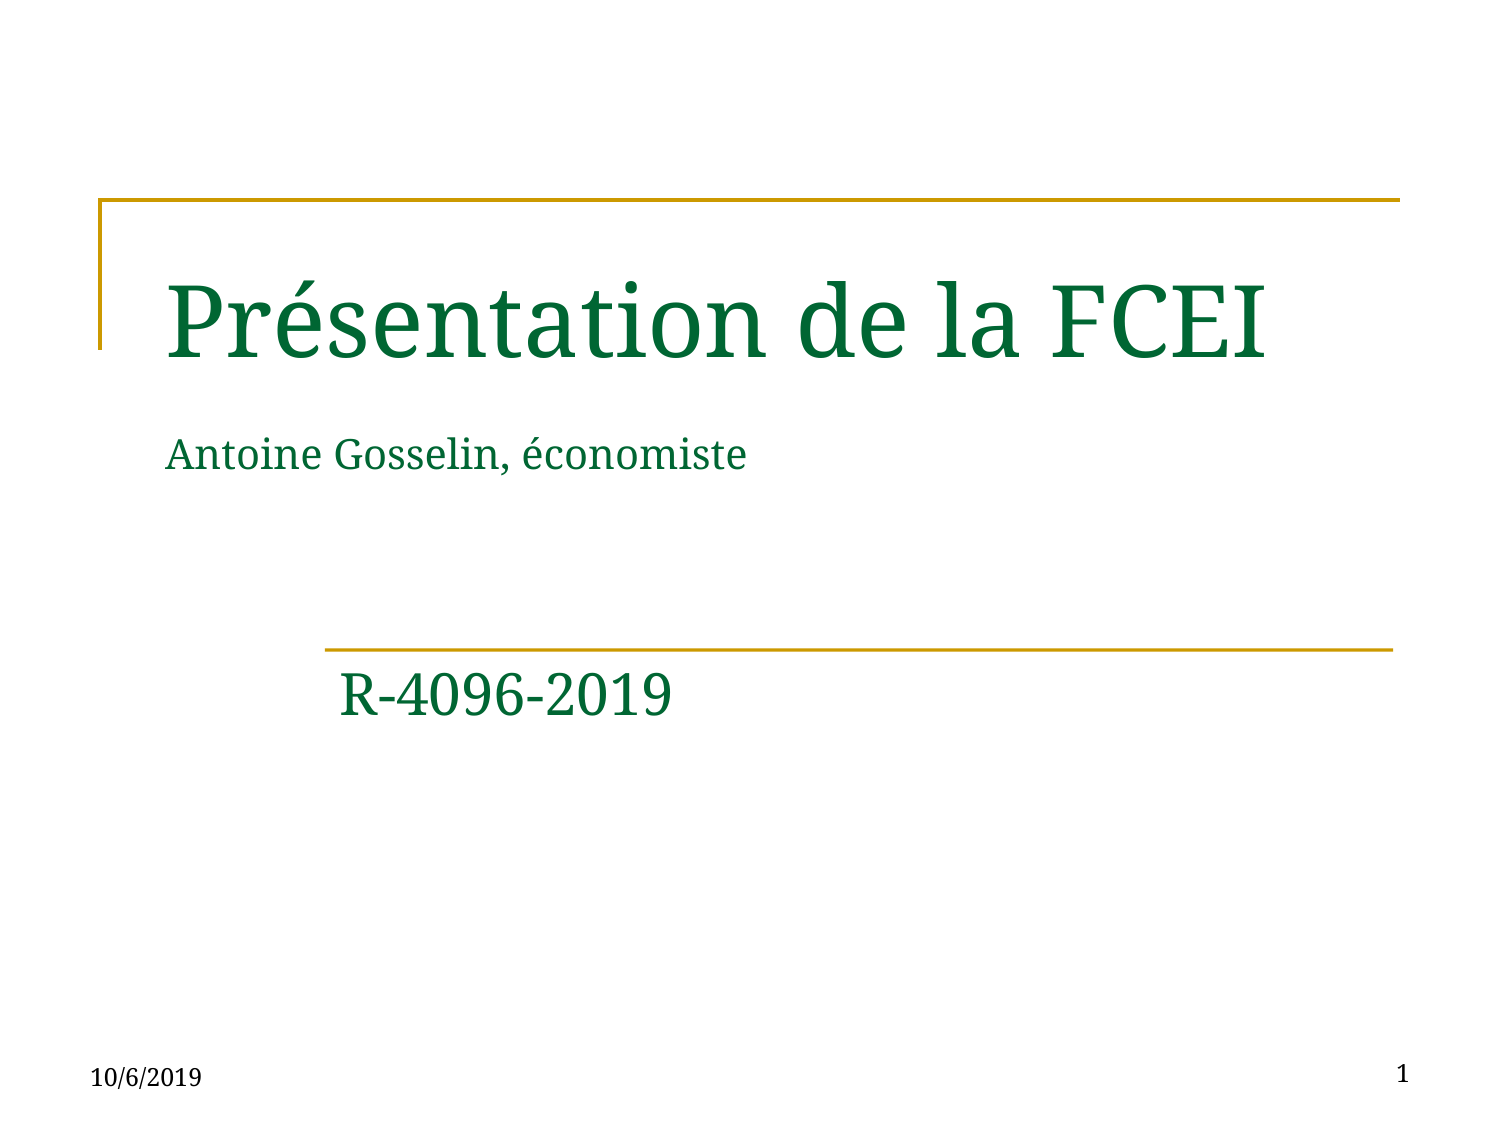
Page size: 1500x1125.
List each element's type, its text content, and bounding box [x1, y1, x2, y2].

subtitle R-4096-2019 [324, 650, 1400, 938]
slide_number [74, 1023, 426, 1100]
slide_number 1 [1074, 1023, 1426, 1100]
title Présentation de la FCEI Antoine Gosselin, économiste [150, 249, 1412, 610]
